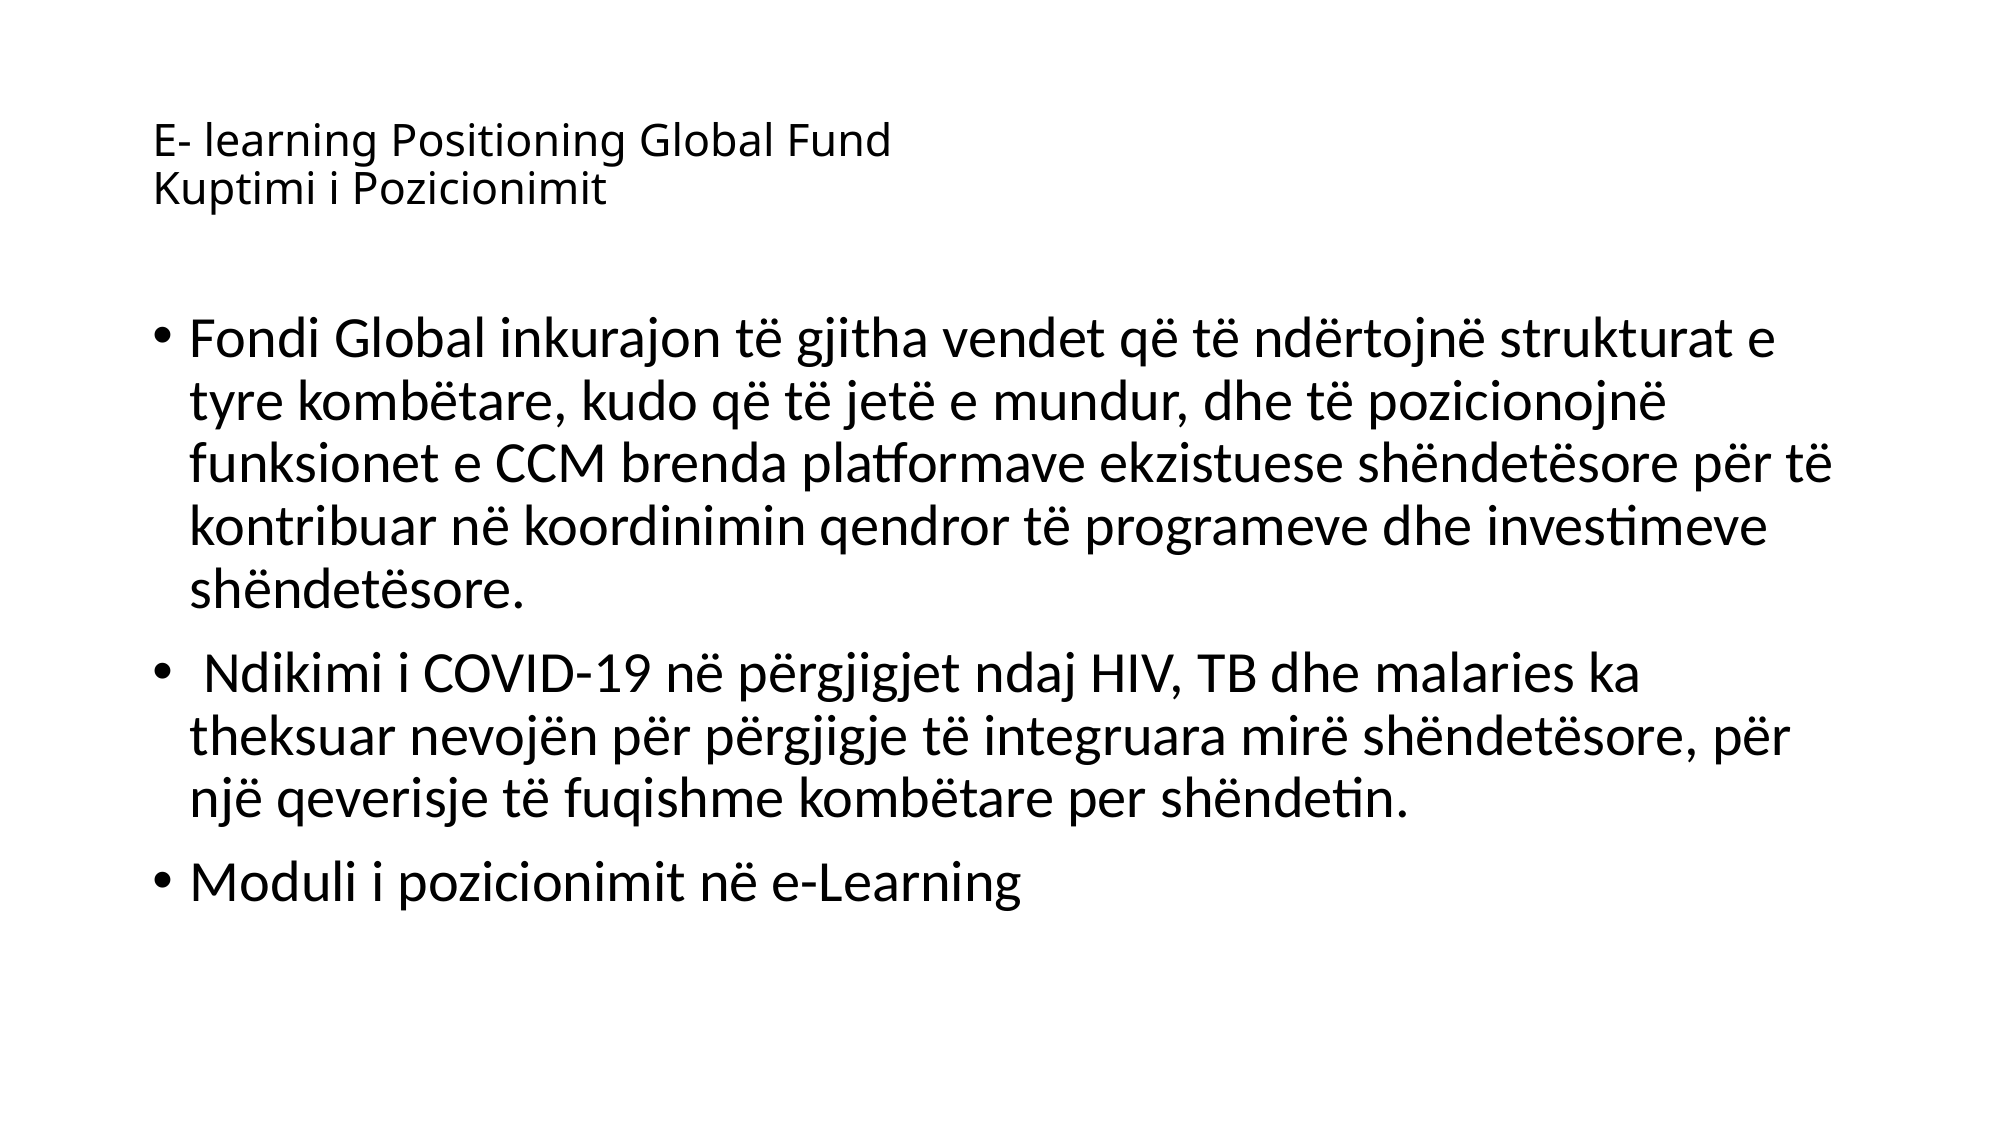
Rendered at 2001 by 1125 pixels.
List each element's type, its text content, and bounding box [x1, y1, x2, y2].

list Fondi Global inkurajon të gjitha vendet që të ndërtojnë strukturat e tyre kombëtare, kudo që të jetë e mundur, dhe të pozicionojnë funksionet e CCM brenda platformave ekzistuese shëndetësore për të kontribuar në koordinimin qendror të programeve dhe investimeve shëndetësore. Ndikimi i COVID-19 në përgjigjet ndaj HIV, TB dhe malaries ka theksuar nevojën për përgjigje të integruara mirë shëndetësore, për një qeverisje të fuqishme kombëtare per shëndetin. Moduli i pozicionimit në e-Learning [137, 299, 1863, 1014]
title E- learning Positioning Global Fund Kuptimi i Pozicionimit [137, 59, 1863, 278]
